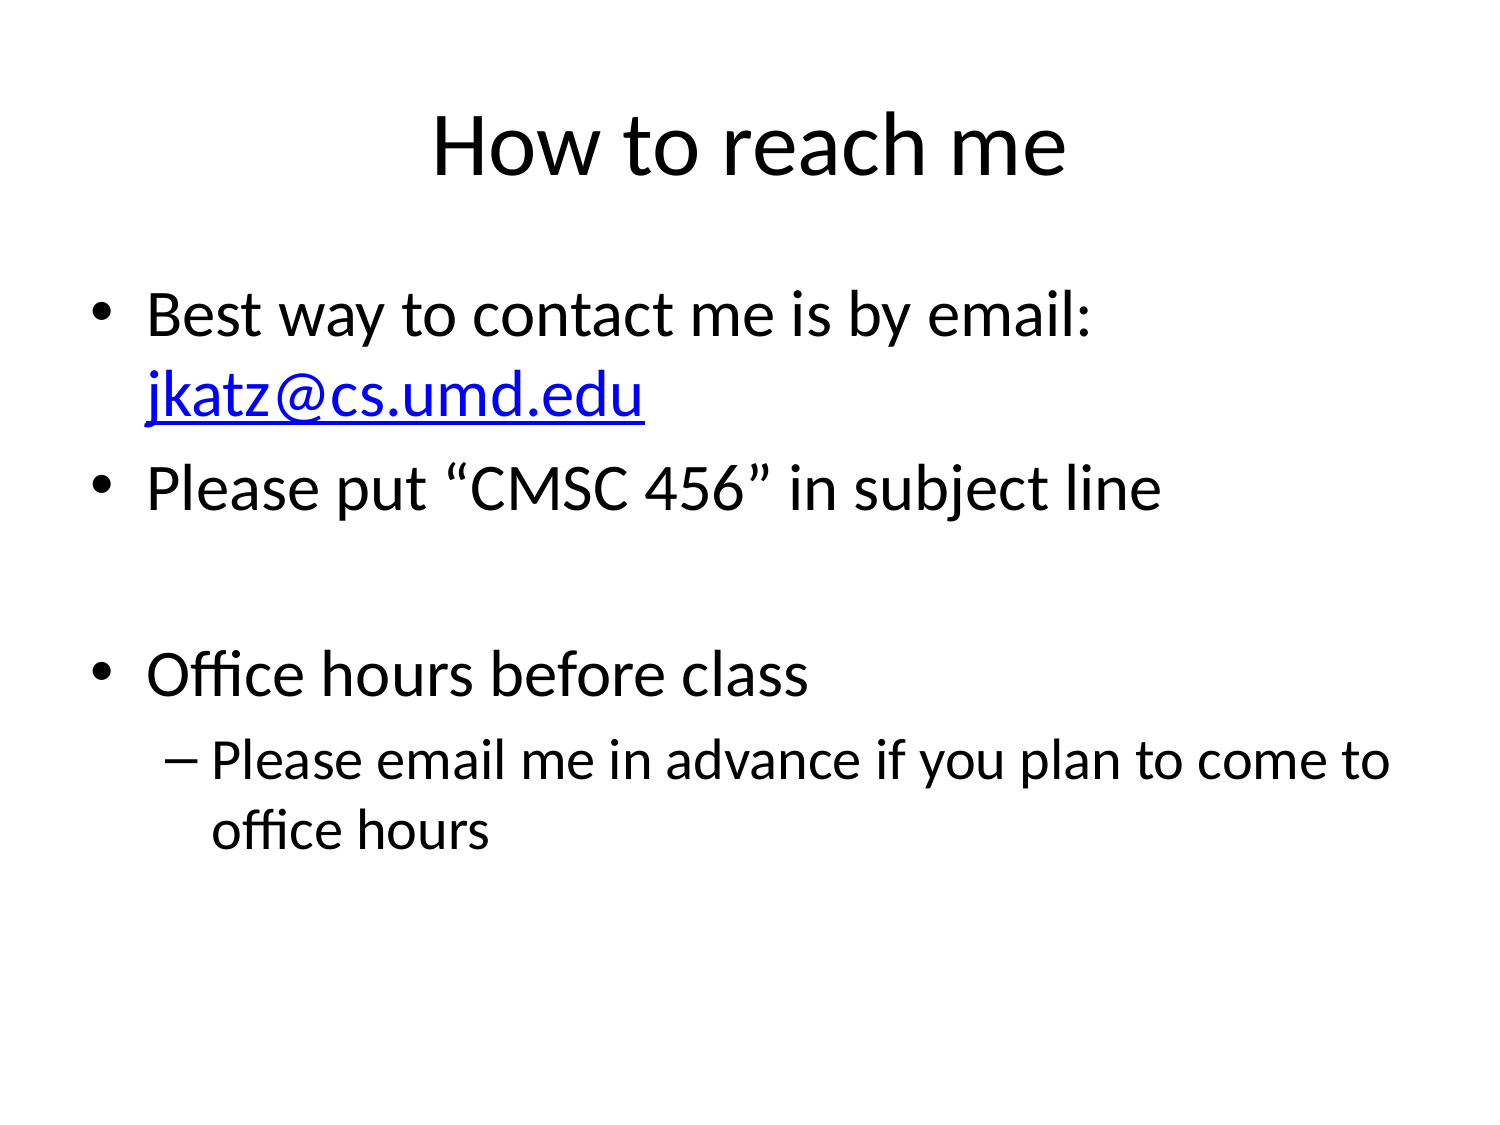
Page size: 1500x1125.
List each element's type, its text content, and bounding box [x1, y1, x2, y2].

title How to reach me [75, 45, 1425, 233]
list Best way to contact me is by email: jkatz@cs.umd.edu Please put “CMSC 456” in subject line Office hours before class Please email me in advance if you plan to come to office hours [75, 262, 1425, 1005]
